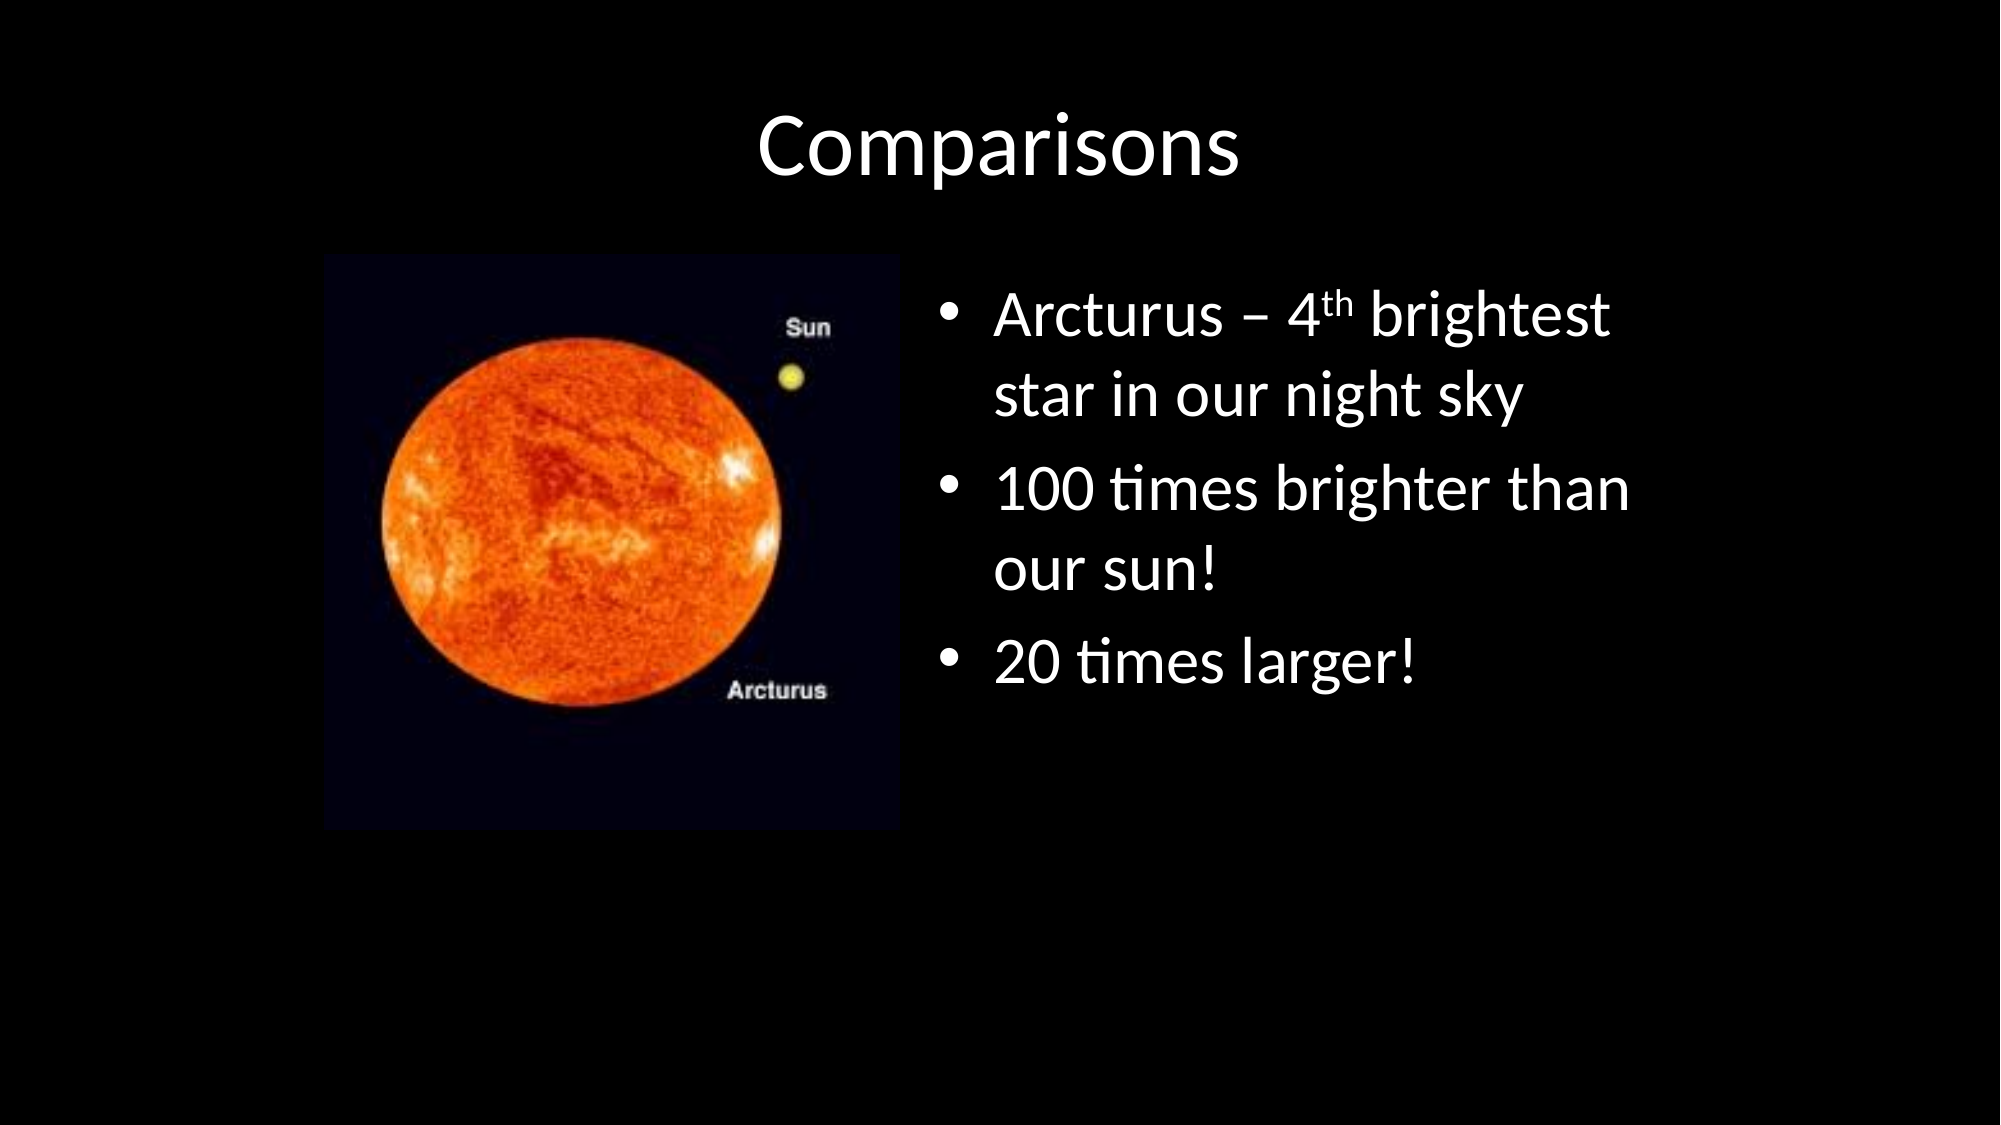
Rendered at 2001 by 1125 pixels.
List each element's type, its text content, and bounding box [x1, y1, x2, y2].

title Comparisons [99, 45, 1900, 233]
picture [324, 253, 901, 830]
list Arcturus – 4th brightest star in our night sky 100 times brighter than our sun! 20 times larger! [922, 262, 1675, 1005]
